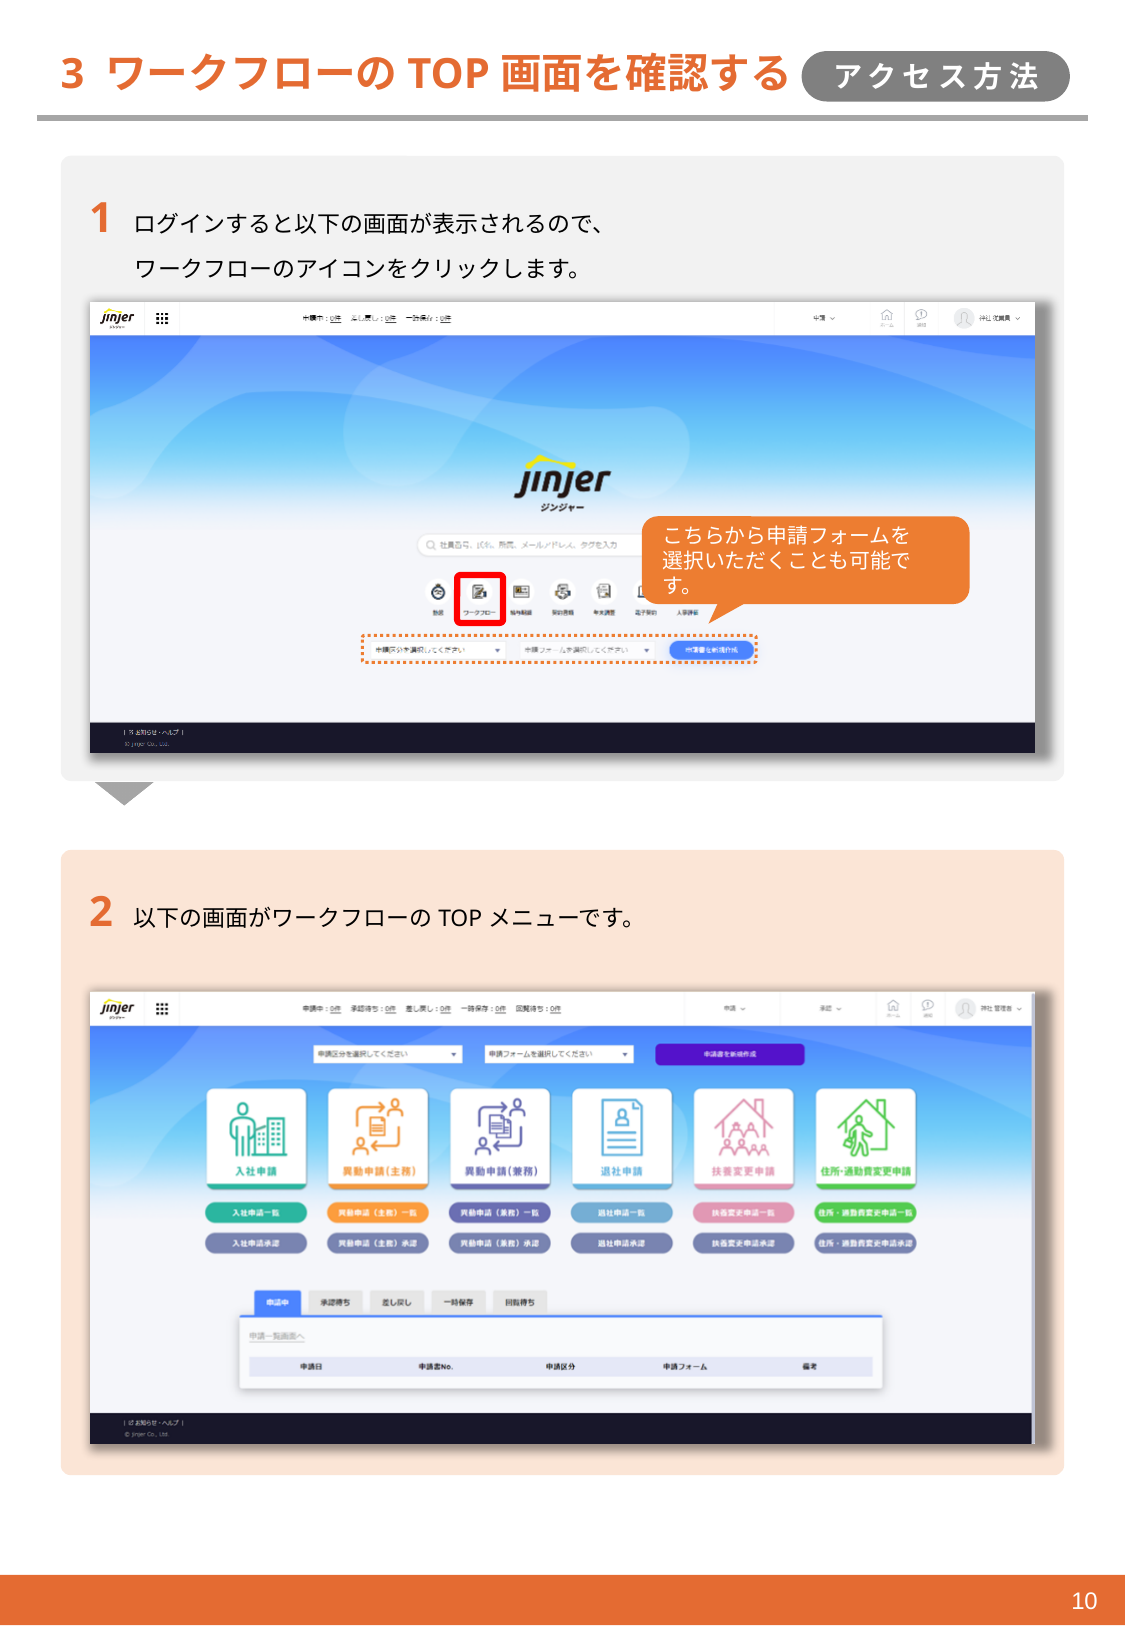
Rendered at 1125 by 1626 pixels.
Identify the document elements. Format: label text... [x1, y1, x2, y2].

text_box アクセス方法 [799, 48, 1072, 104]
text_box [60, 155, 1065, 813]
picture [90, 301, 1035, 753]
title 3 ワークフローのTOP画面を確認する [60, 47, 1065, 98]
slide_number 10 [1042, 1585, 1098, 1615]
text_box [643, 518, 968, 630]
text_box 2 以下の画面がワークフローのTOPメニューです。 [58, 847, 1067, 1478]
picture [90, 991, 1035, 1444]
